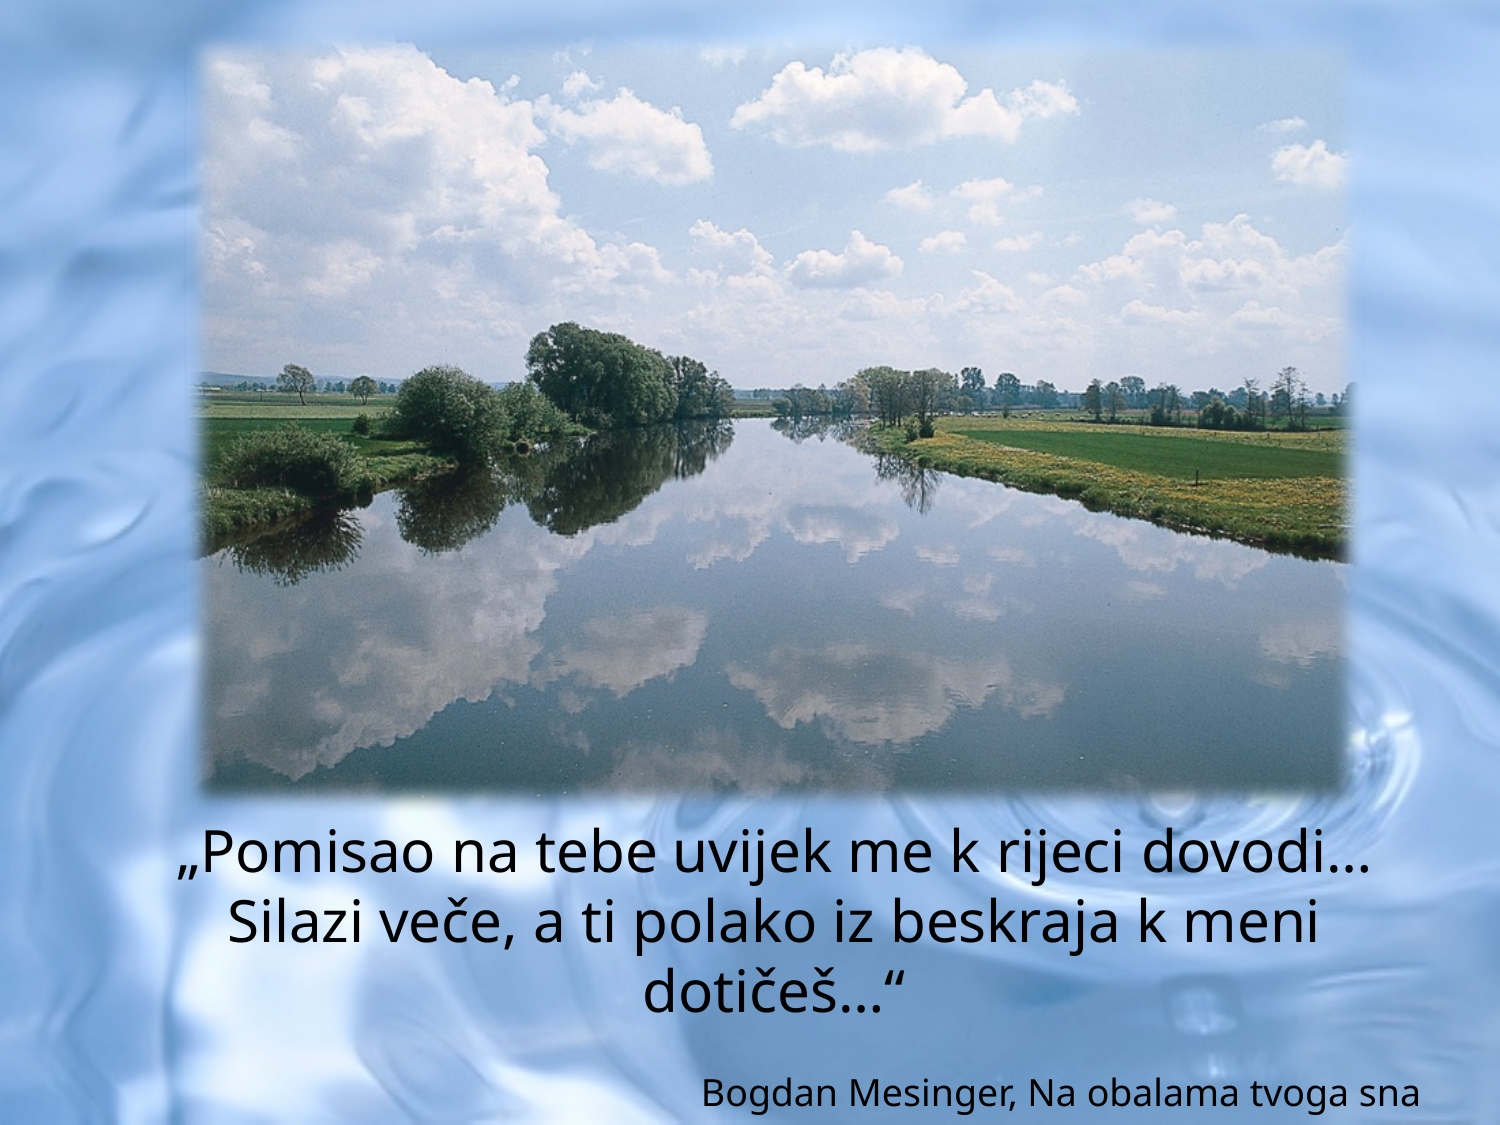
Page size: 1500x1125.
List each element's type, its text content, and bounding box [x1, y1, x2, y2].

text_box „Pomisao na tebe uvijek me k rijeci dovodi… Silazi veče, a ti polako iz beskraja k meni dotičeš…“ Bogdan Mesinger, Na obalama tvoga sna [112, 806, 1437, 1122]
picture [182, 30, 1365, 815]
